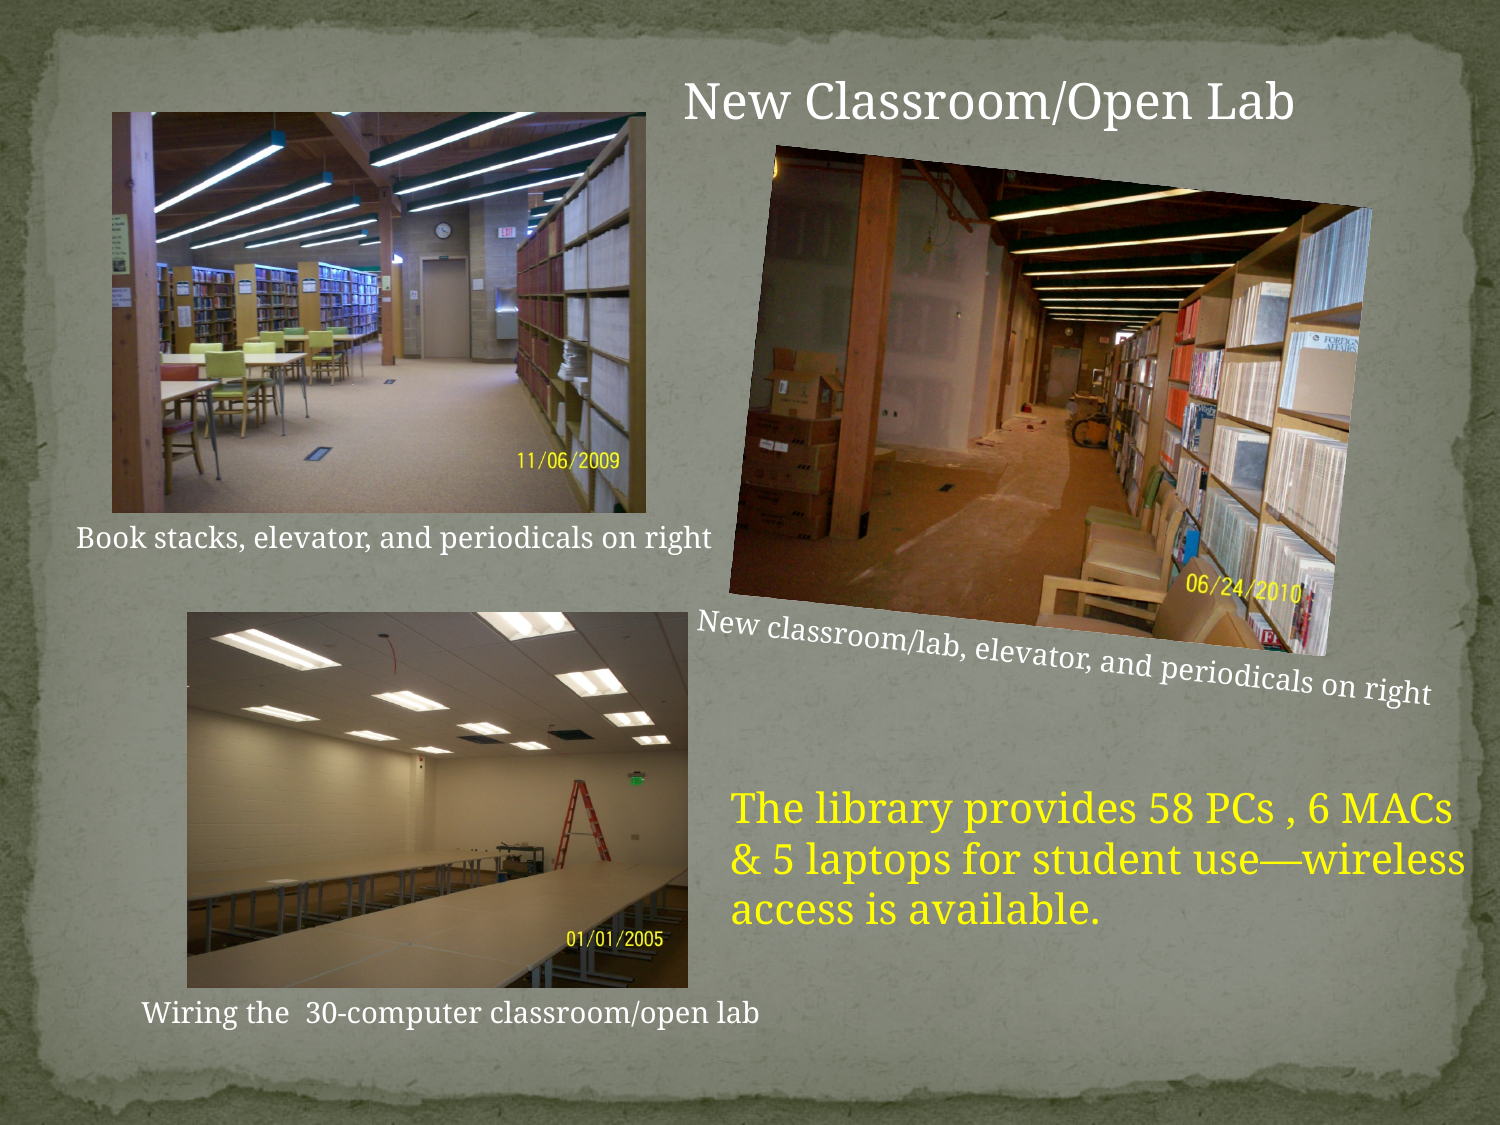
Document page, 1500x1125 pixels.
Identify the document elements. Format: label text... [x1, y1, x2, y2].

picture [187, 612, 688, 987]
text_box New classroom/lab, elevator, and periodicals on right [683, 592, 1450, 721]
picture [112, 112, 646, 512]
text_box Book stacks, elevator, and periodicals on right [61, 512, 728, 563]
text_box The library provides 58 PCs , 6 MACs & 5 laptops for student use—wireless access is available. [715, 774, 1492, 940]
picture [729, 145, 1372, 656]
text_box New Classroom/Open Lab [668, 62, 1312, 138]
text_box Wiring the 30-computer classroom/open lab [126, 987, 776, 1038]
